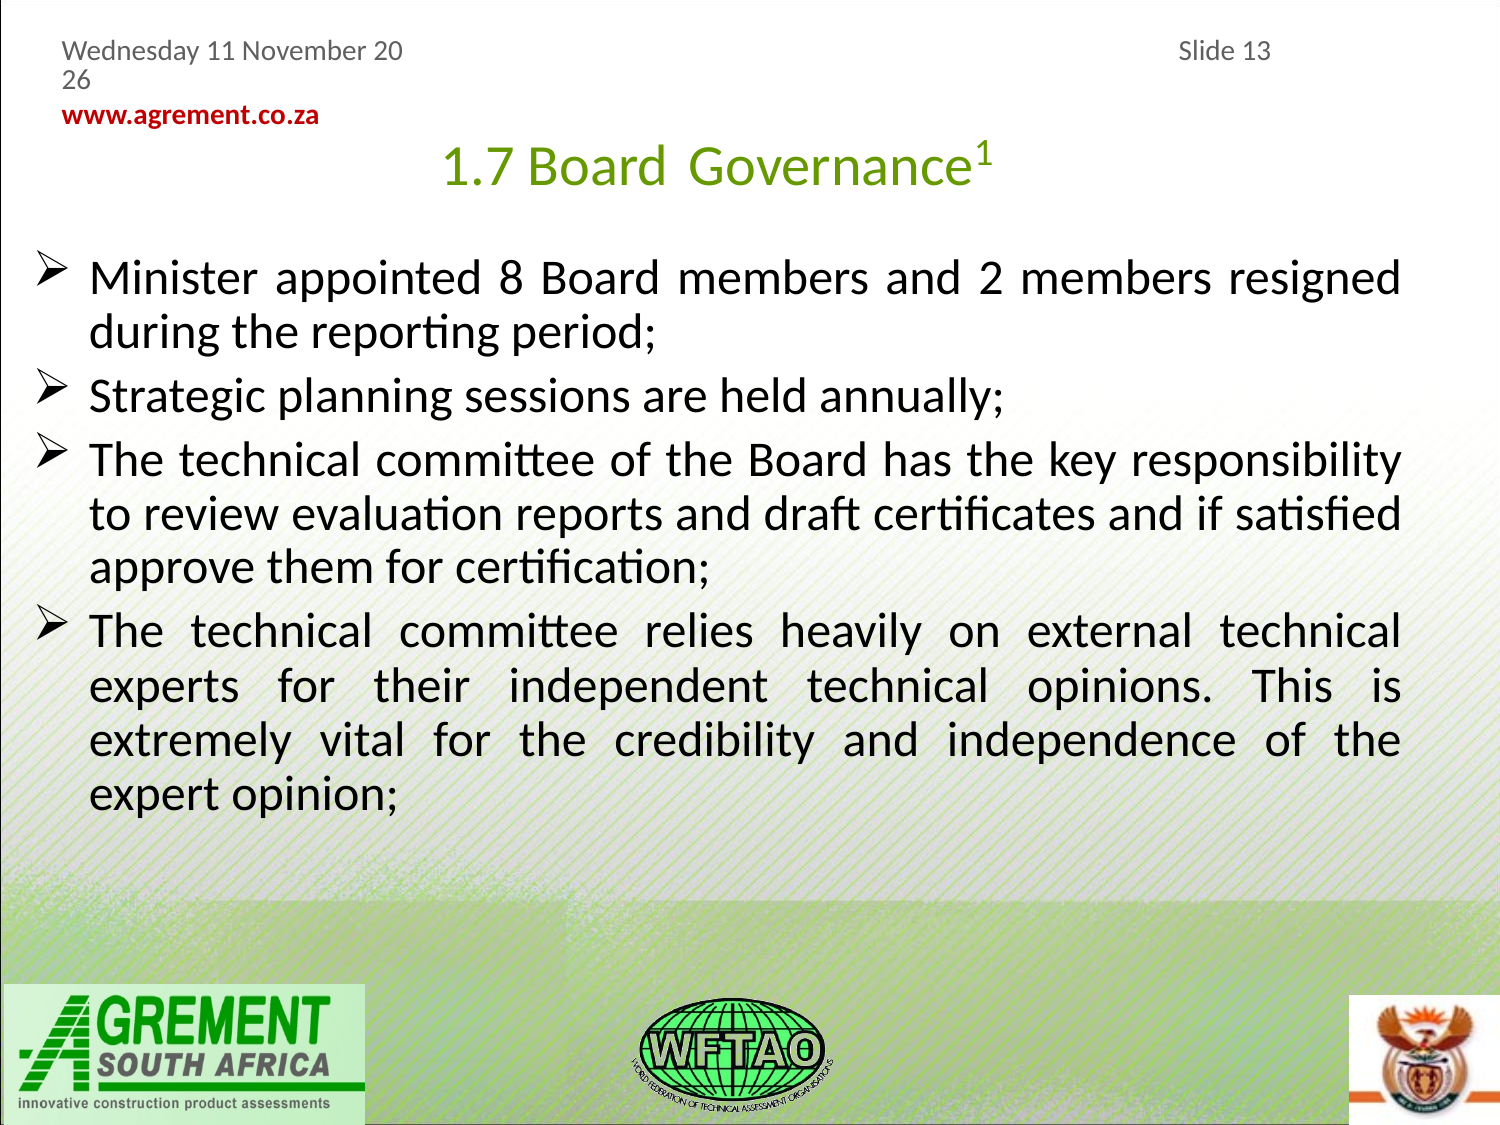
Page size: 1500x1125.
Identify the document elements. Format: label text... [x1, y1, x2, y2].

title 1.7 Board Governance1 [348, 101, 1134, 197]
list Minister appointed 8 Board members and 2 members resigned during the reporting period; Strategic planning sessions are held annually; The technical committee of the Board has the key responsibility to review evaluation reports and draft certificates and if satisfied approve them for certification; The technical committee relies heavily on external technical experts for their independent technical opinions. This is extremely vital for the credibility and independence of the expert opinion; [17, 243, 1418, 1000]
picture [0, 0, 1500, 1125]
